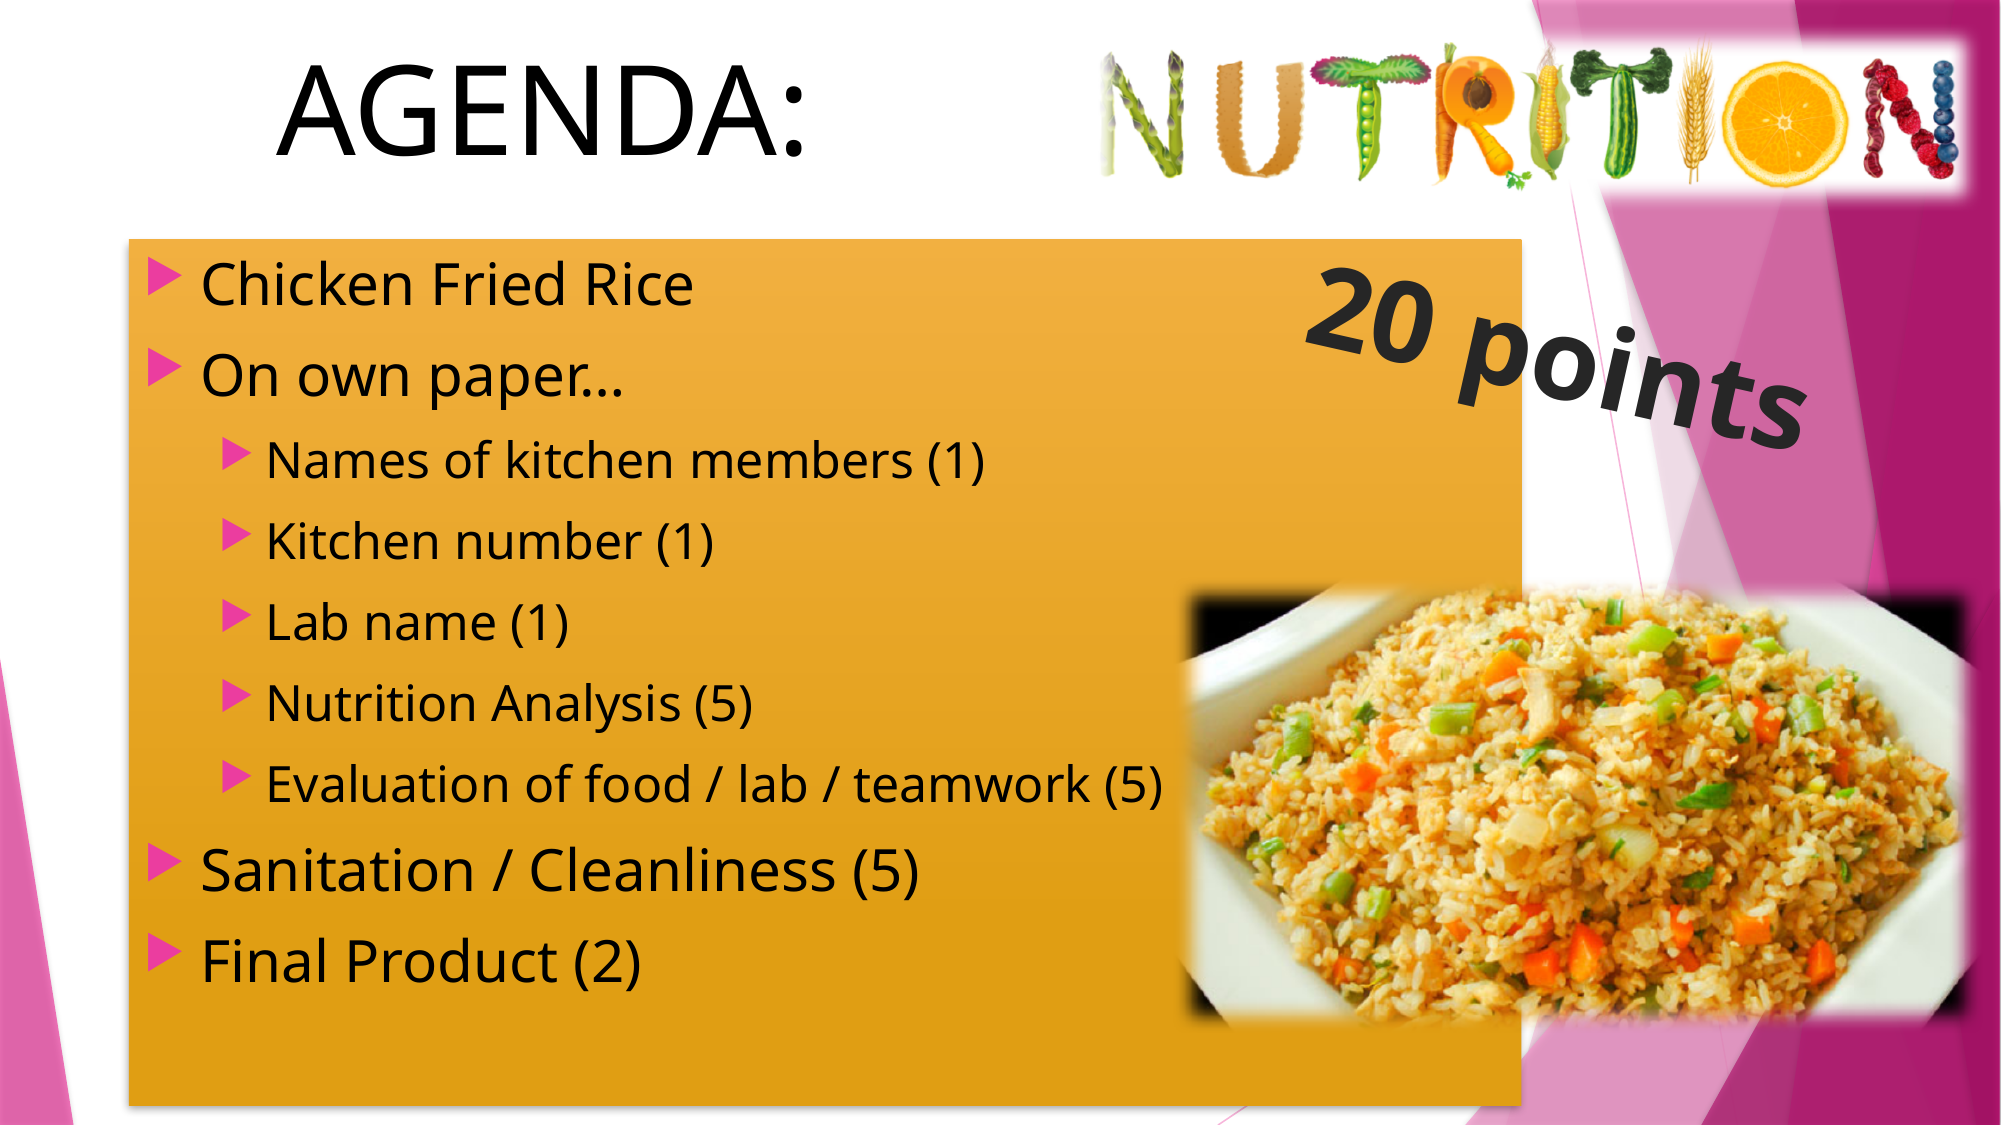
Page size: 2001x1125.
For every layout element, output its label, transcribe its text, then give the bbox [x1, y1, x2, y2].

picture [1172, 576, 1984, 1035]
list Chicken Fried Rice On own paper… Names of kitchen members (1) Kitchen number (1) Lab name (1) Nutrition Analysis (5) Evaluation of food / lab / teamwork (5) Sanitation / Cleanliness (5) Final Product (2) [128, 239, 1522, 1106]
text_box 20 points [1280, 222, 1842, 487]
title AGENDA: [111, 22, 977, 223]
picture [1095, 22, 1984, 213]
